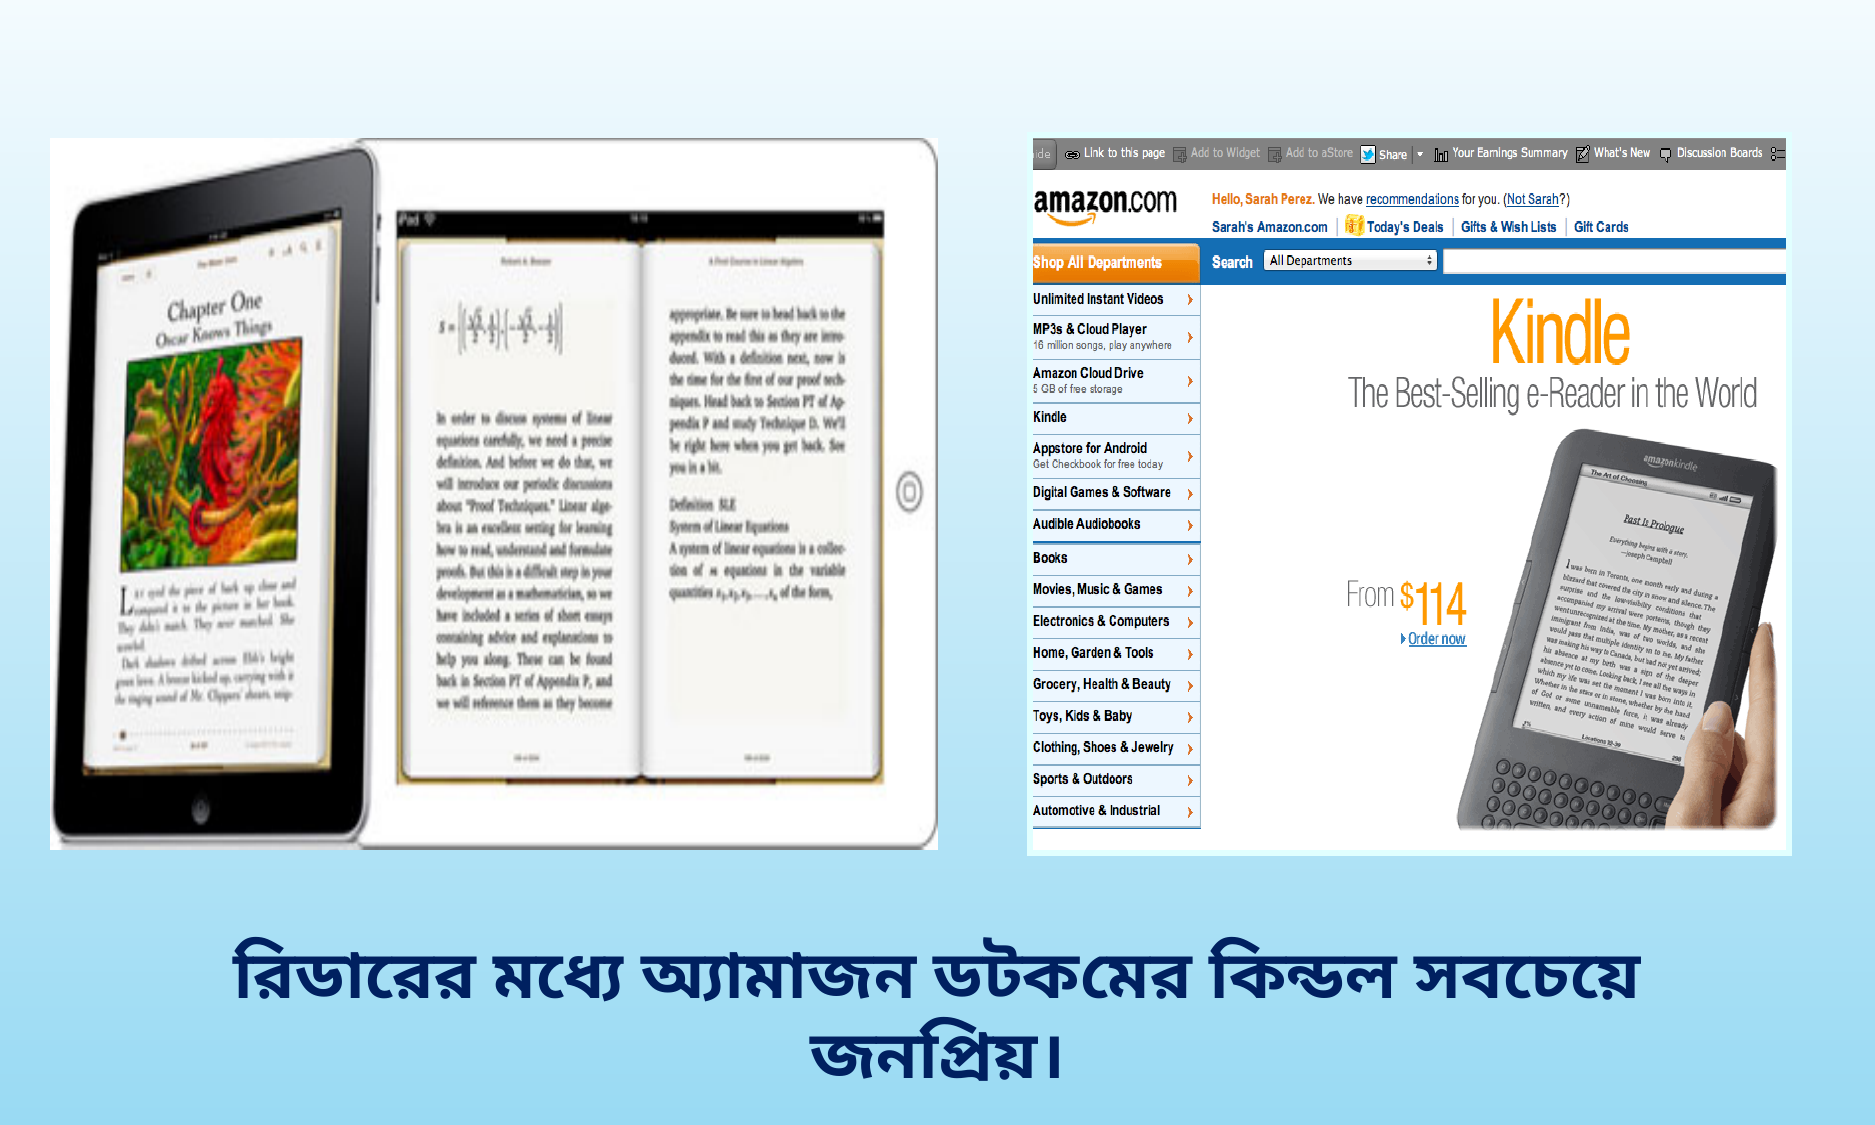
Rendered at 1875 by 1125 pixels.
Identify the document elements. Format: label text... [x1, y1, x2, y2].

text_box রিডারের মধ্যে অ্যামাজন ডটকমের কিন্ডল সবচেয়ে জনপ্রিয়। [137, 924, 1738, 1100]
picture [49, 138, 938, 850]
picture [1033, 138, 1787, 850]
